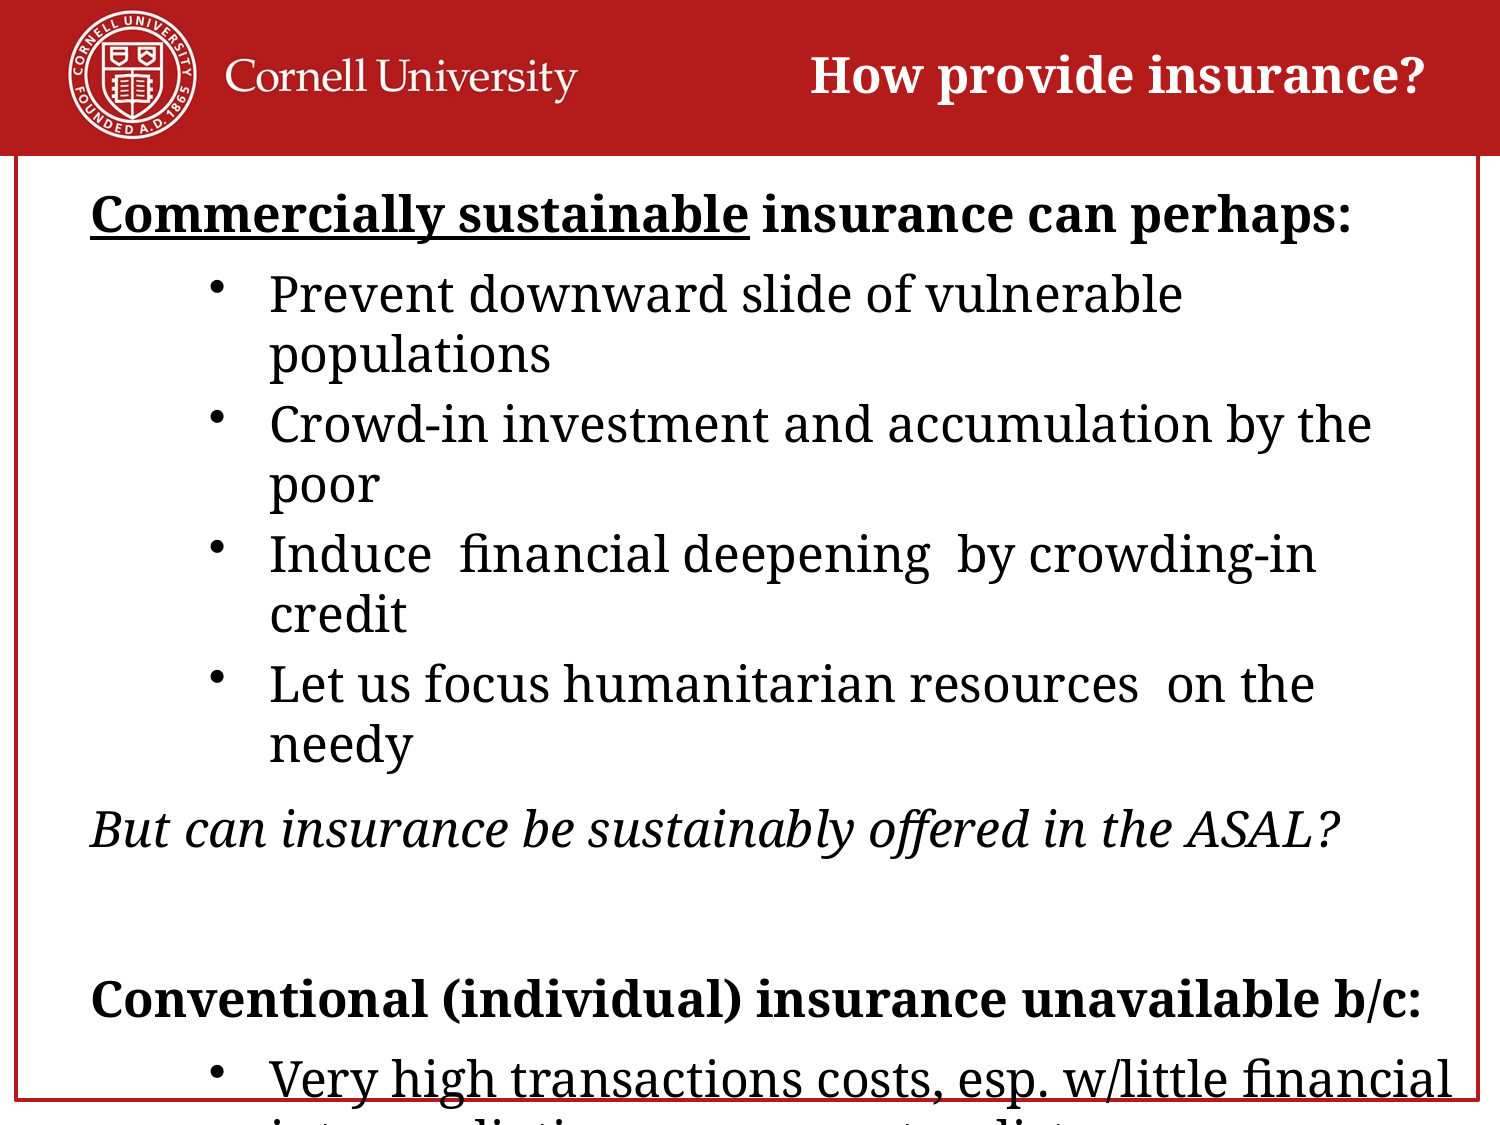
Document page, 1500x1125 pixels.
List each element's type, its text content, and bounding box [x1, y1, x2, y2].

text_box Commercially sustainable insurance can perhaps: Prevent downward slide of vulnerable populations Crowd-in investment and accumulation by the poor Induce financial deepening by crowding-in credit Let us focus humanitarian resources on the needy But can insurance be sustainably offered in the ASAL? Conventional (individual) insurance unavailable b/c: Very high transactions costs, esp. w/little financial intermediation among pastoralists Moral hazard/adverse selection [74, 174, 1479, 913]
picture [0, 0, 1500, 157]
text_box [14, 165, 1480, 1102]
